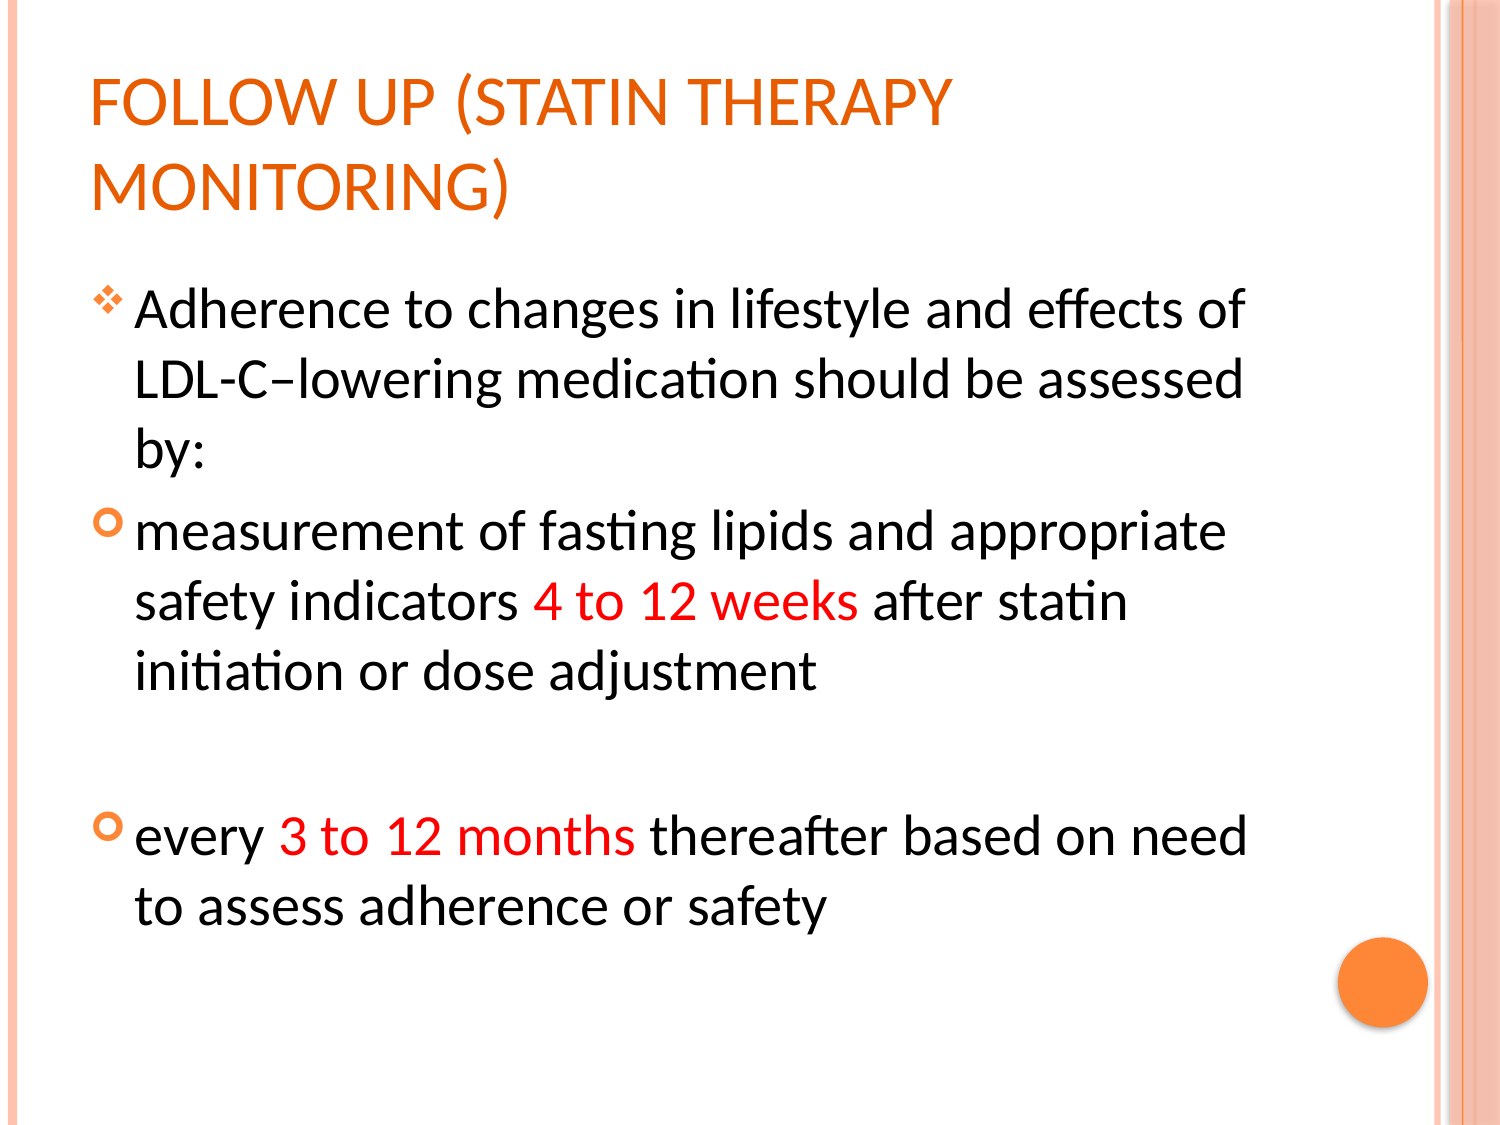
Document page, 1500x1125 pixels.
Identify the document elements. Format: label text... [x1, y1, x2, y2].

list Adherence to changes in lifestyle and effects of LDL-C–lowering medication should be assessed by: measurement of fasting lipids and appropriate safety indicators 4 to 12 weeks after statin initiation or dose adjustment every 3 to 12 months thereafter based on need to assess adherence or safety [75, 262, 1300, 1062]
title Follow up (statin therapy monitoring) [75, 45, 1300, 233]
